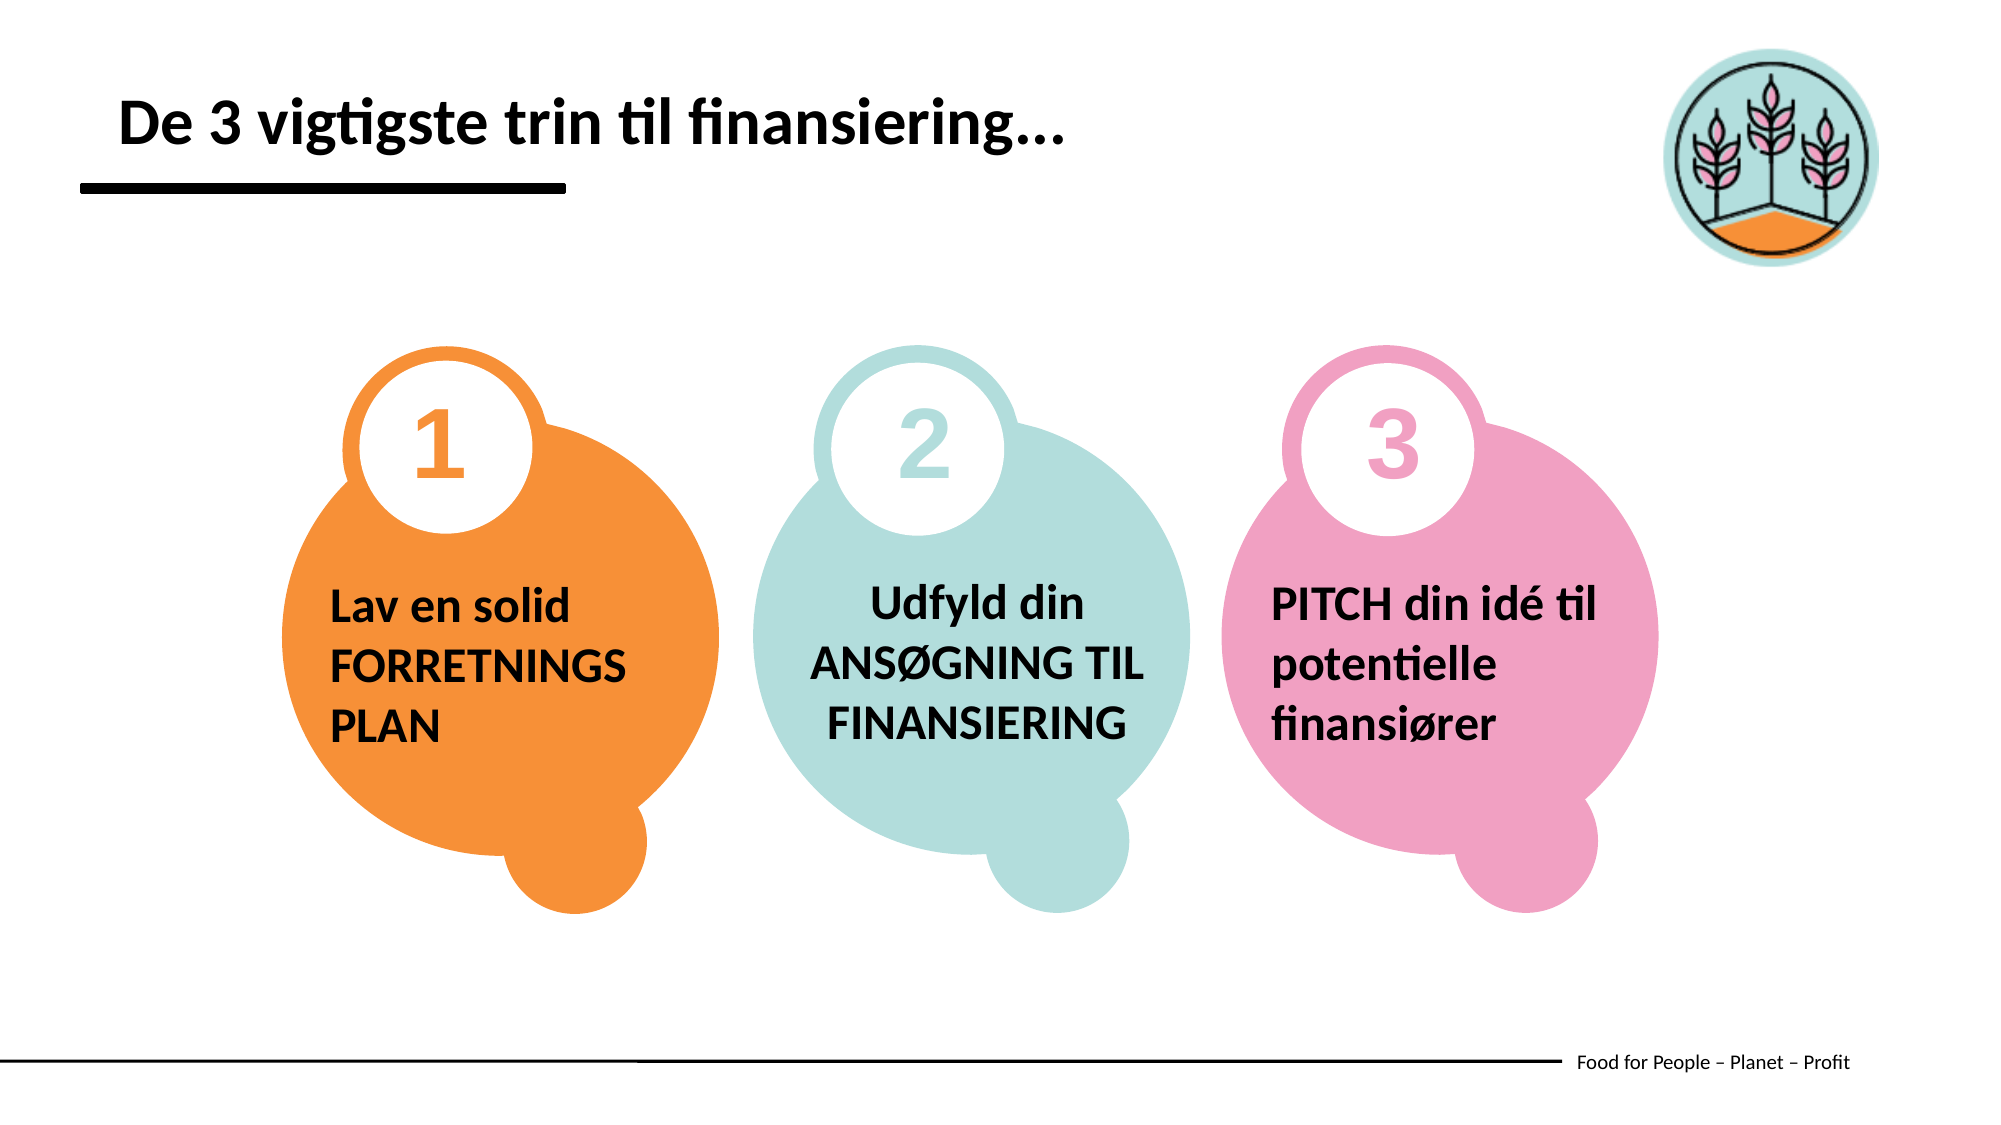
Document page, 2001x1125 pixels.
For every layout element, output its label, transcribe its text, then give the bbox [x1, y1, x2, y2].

list 2 [845, 371, 960, 493]
list 3 [1313, 371, 1428, 493]
text_box Udfyld din ANSØGNING TIL FINANSIERING [774, 562, 1181, 760]
picture [1662, 41, 1879, 272]
list 1 [358, 371, 473, 492]
text_box PITCH din idé til potentielle finansiører [1256, 562, 1637, 760]
list De 3 vigtigste trin til finansiering... [67, 70, 1311, 166]
list Lav en solid FORRETNINGSPLAN [315, 565, 659, 763]
